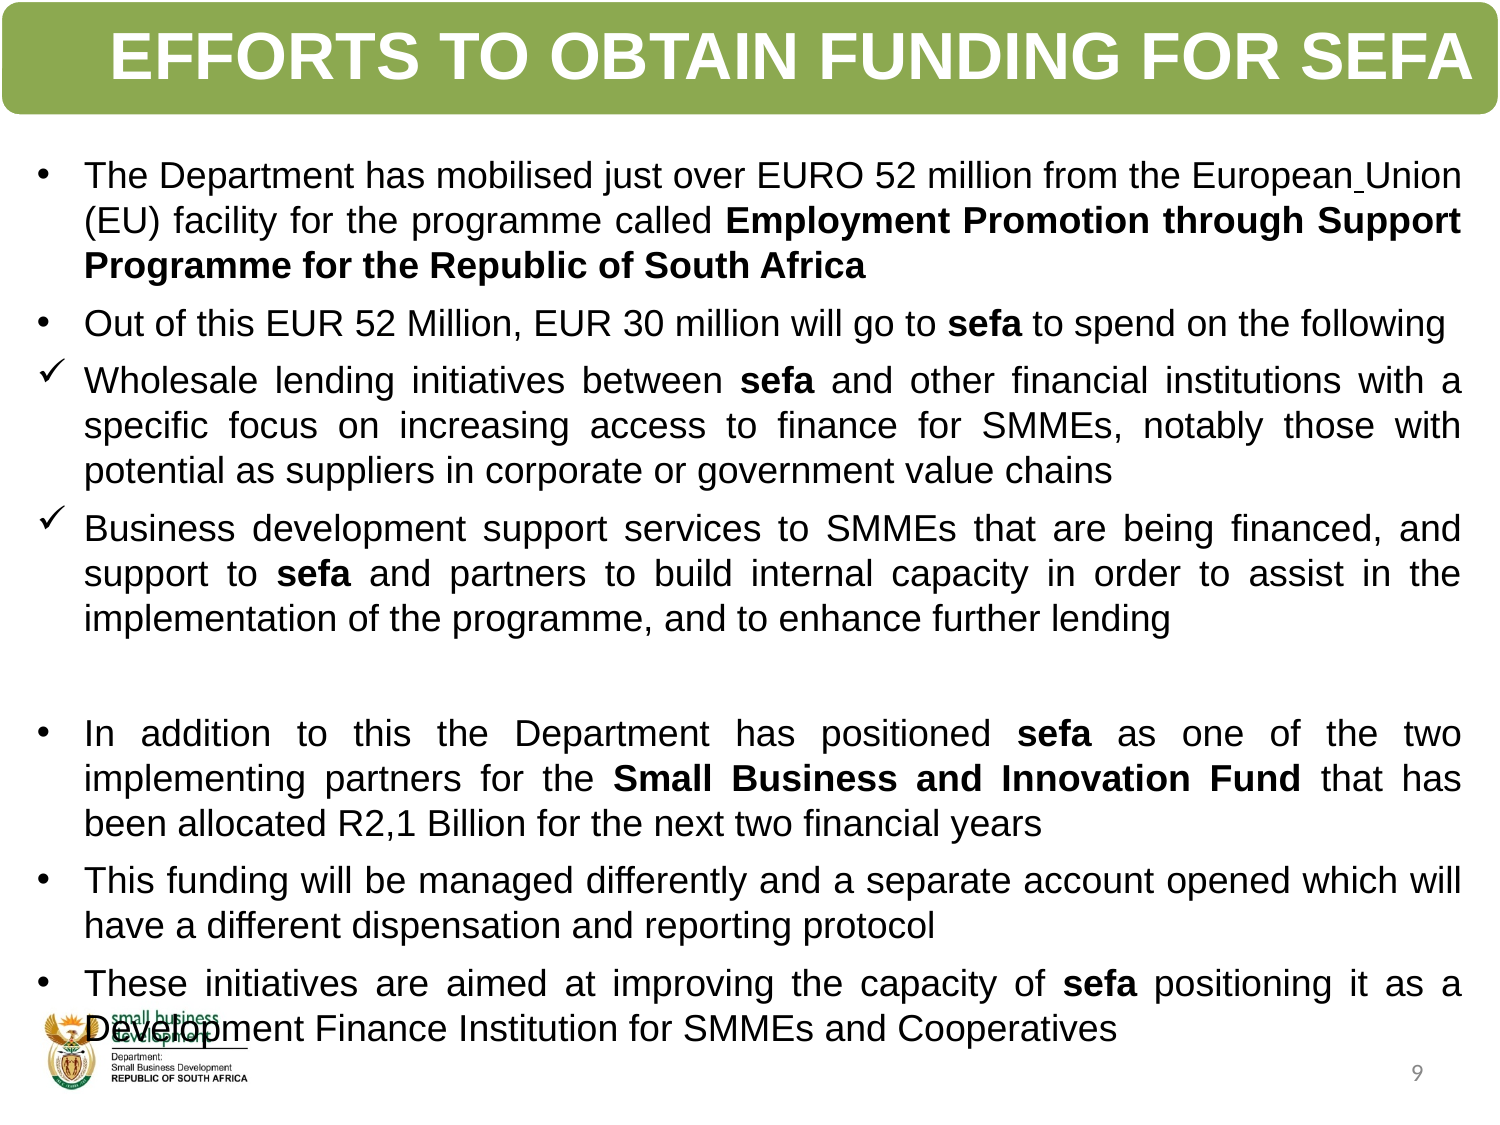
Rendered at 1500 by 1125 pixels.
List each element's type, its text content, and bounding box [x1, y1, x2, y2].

text_box The Department has mobilised just over EURO 52 million from the European Union (EU) facility for the programme called Employment Promotion through Support Programme for the Republic of South Africa Out of this EUR 52 Million, EUR 30 million will go to sefa to spend on the following Wholesale lending initiatives between sefa and other financial institutions with a specific focus on increasing access to finance for SMMEs, notably those with potential as suppliers in corporate or government value chains Business development support services to SMMEs that are being financed, and support to sefa and partners to build internal capacity in order to assist in the implementation of the programme, and to enhance further lending In addition to this the Department has positioned sefa as one of the two implementing partners for the Small Business and Innovation Fund that has been allocated R2,1 Billion for the next two financial years This funding will be managed differently and a separate account opened which will have a different dispensation and reporting protocol These initiatives are aimed at improving the capacity of sefa positioning it as a Development Finance Institution for SMMEs and Cooperatives [29, 126, 1470, 1057]
picture [29, 999, 263, 1094]
slide_number 9 [1400, 1057, 1432, 1095]
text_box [0, 0, 1500, 117]
